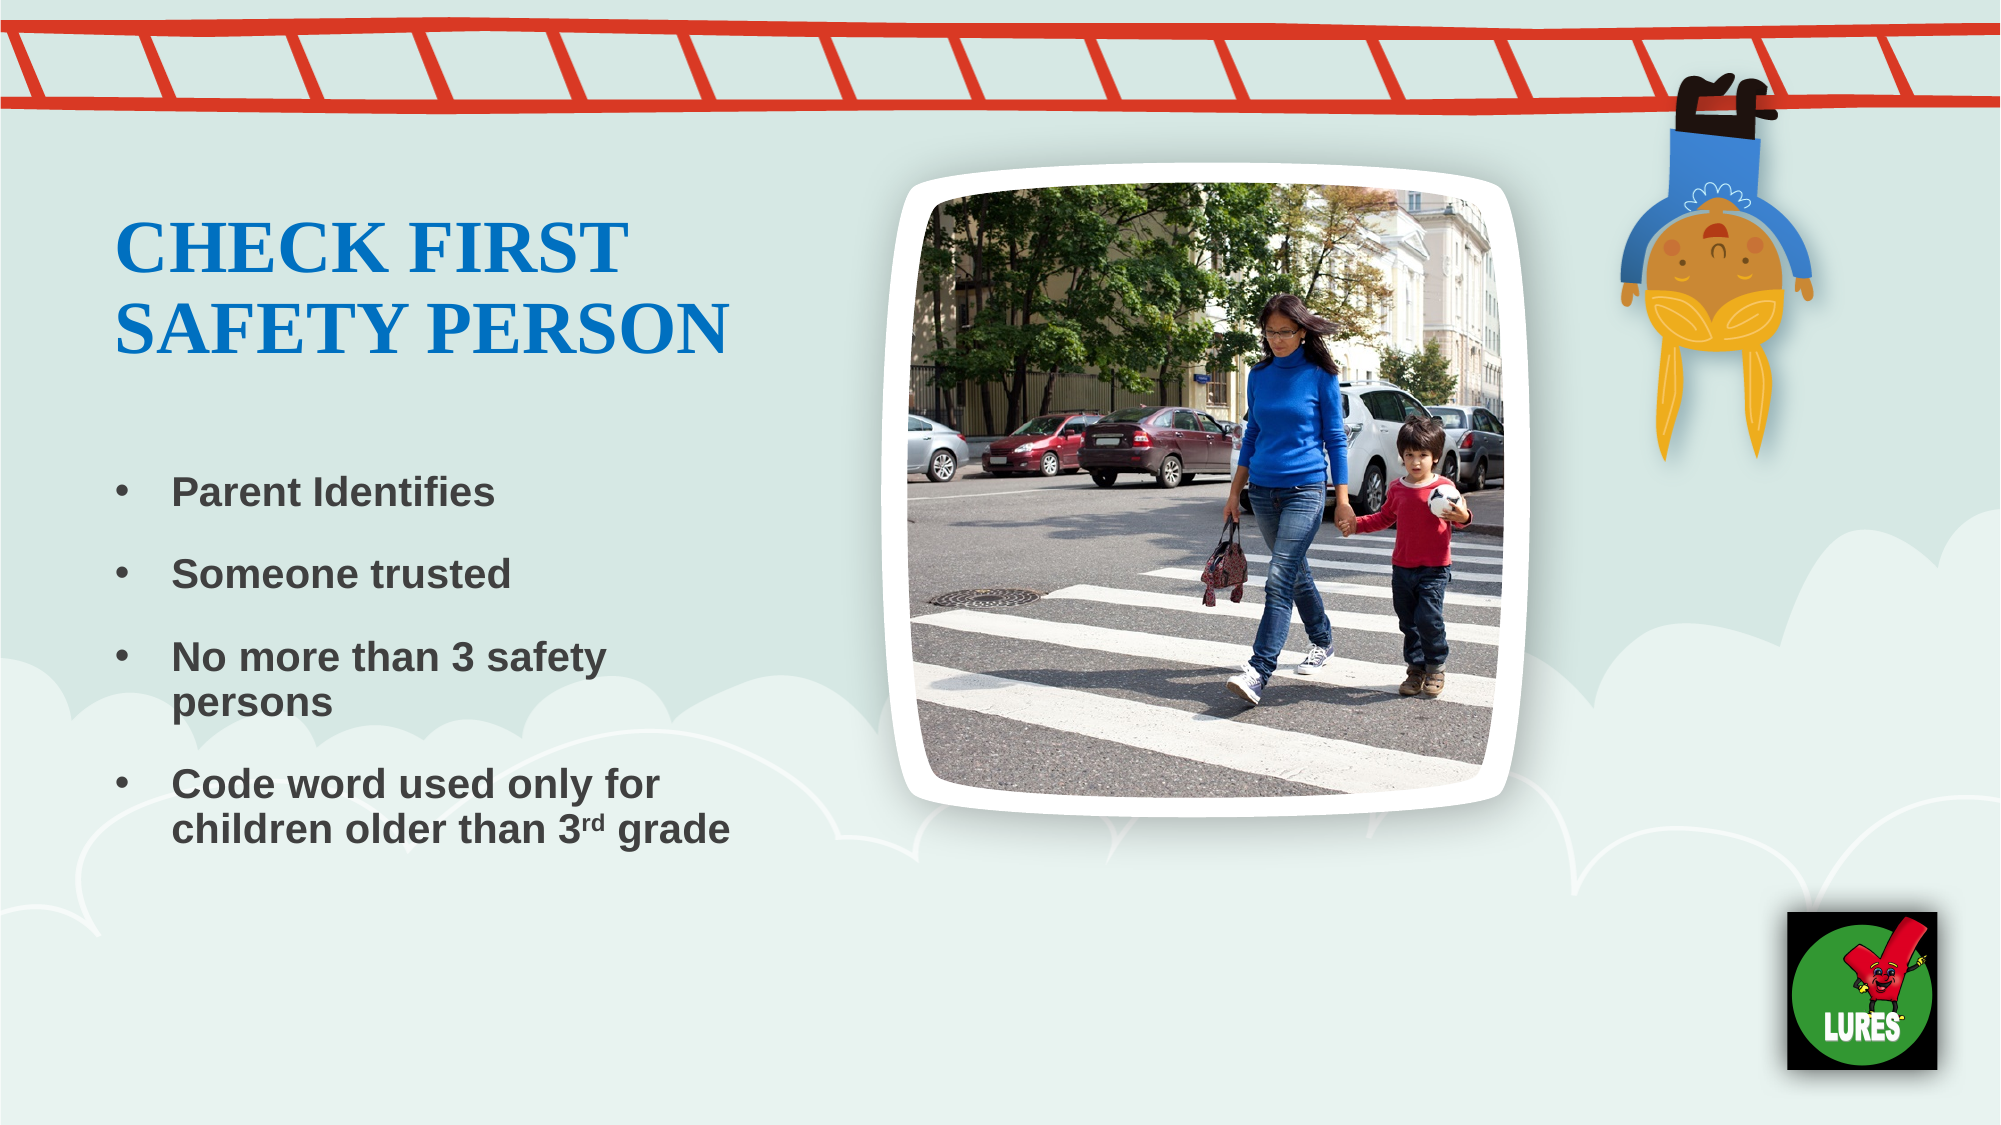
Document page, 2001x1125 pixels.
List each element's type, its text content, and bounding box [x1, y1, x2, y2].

list Parent Identifies Someone trusted No more than 3 safety persons Code word used only for children older than 3rd grade [99, 462, 754, 1044]
picture [0, 0, 2001, 1125]
text_box CHECK FIRST SAFETY PERSON [99, 200, 907, 378]
